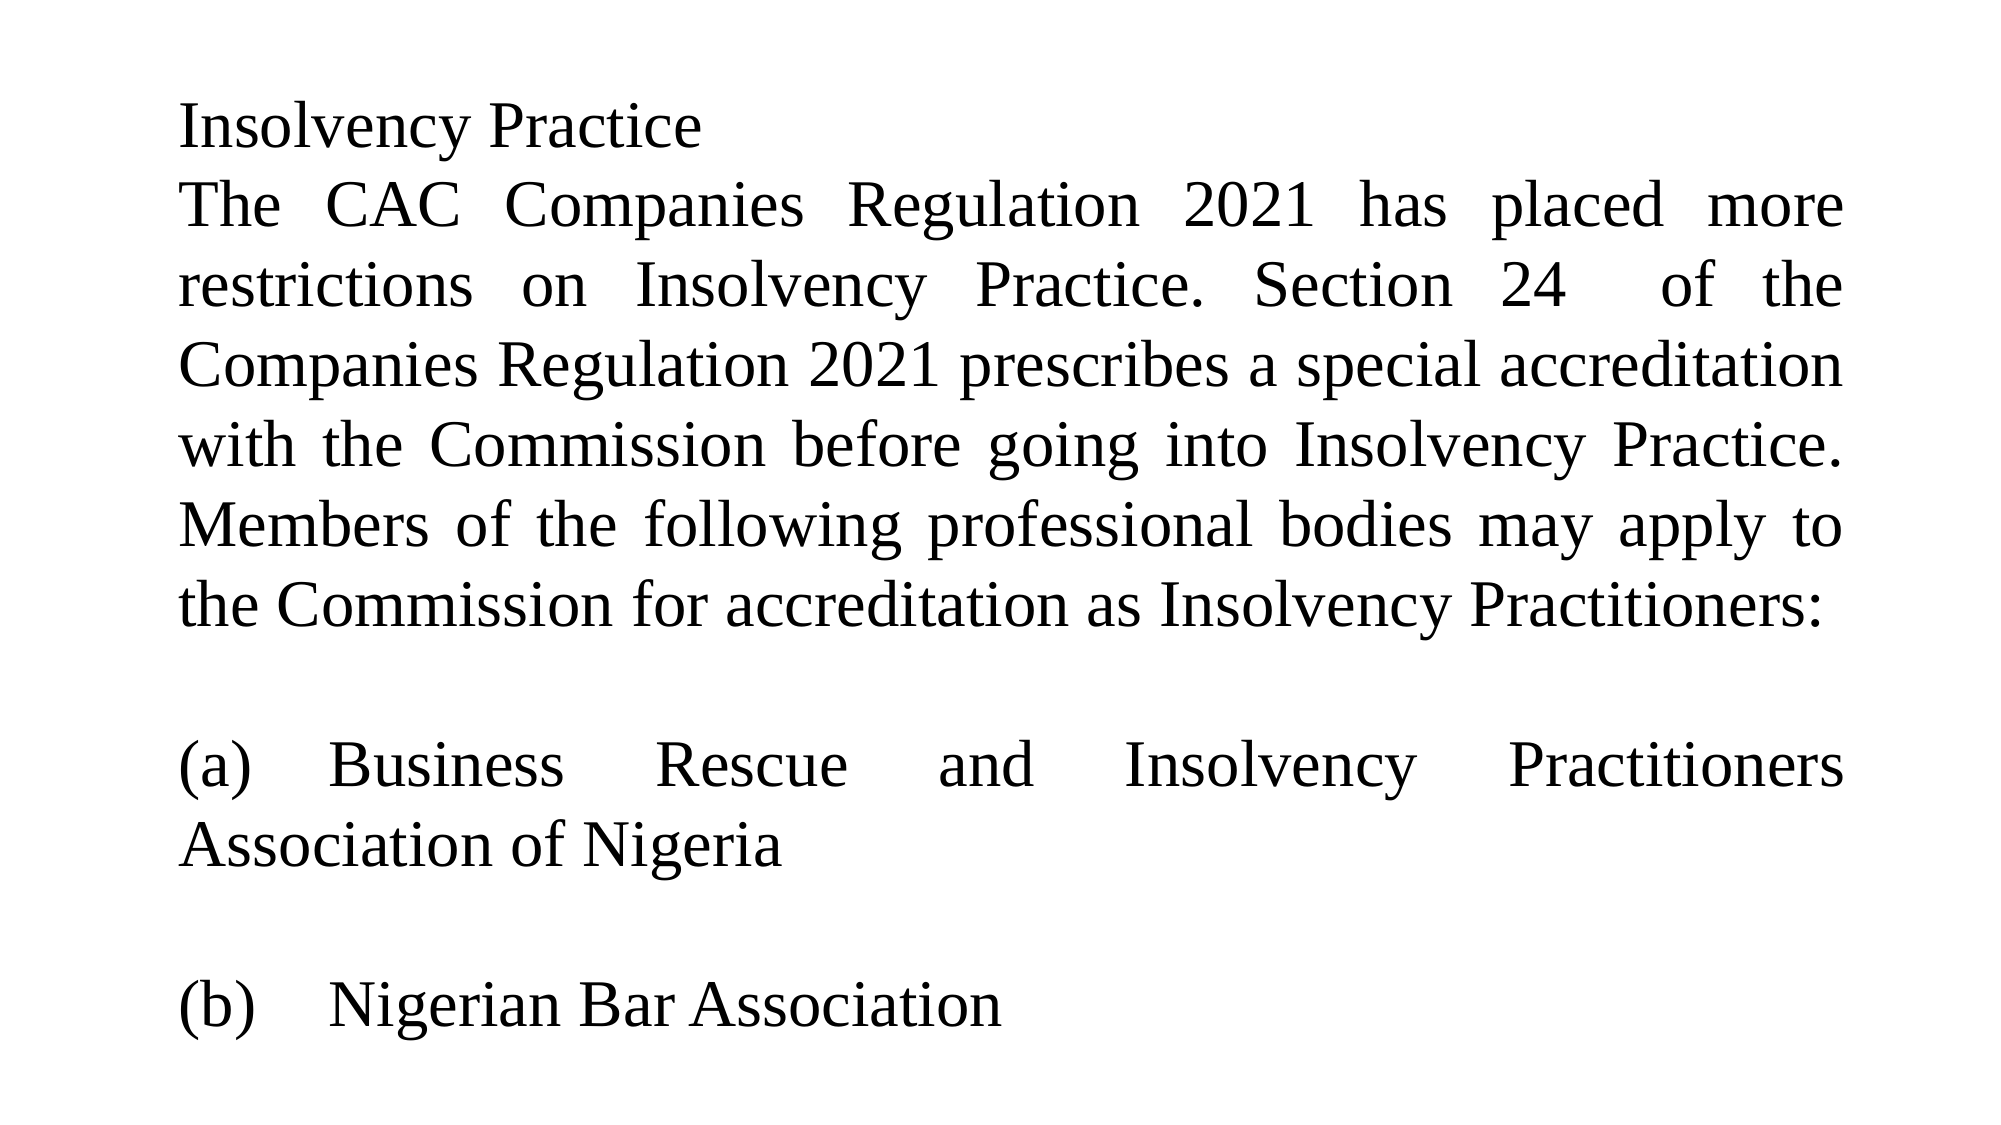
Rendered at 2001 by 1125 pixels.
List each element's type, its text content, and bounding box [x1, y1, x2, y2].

text_box Insolvency Practice The CAC Companies Regulation 2021 has placed more restrictions on Insolvency Practice. Section 24 of the Companies Regulation 2021 prescribes a special accreditation with the Commission before going into Insolvency Practice. Members of the following professional bodies may apply to the Commission for accreditation as Insolvency Practitioners: (a) Business Rescue and Insolvency Practitioners Association of Nigeria (b) Nigerian Bar Association [163, 72, 1863, 1048]
